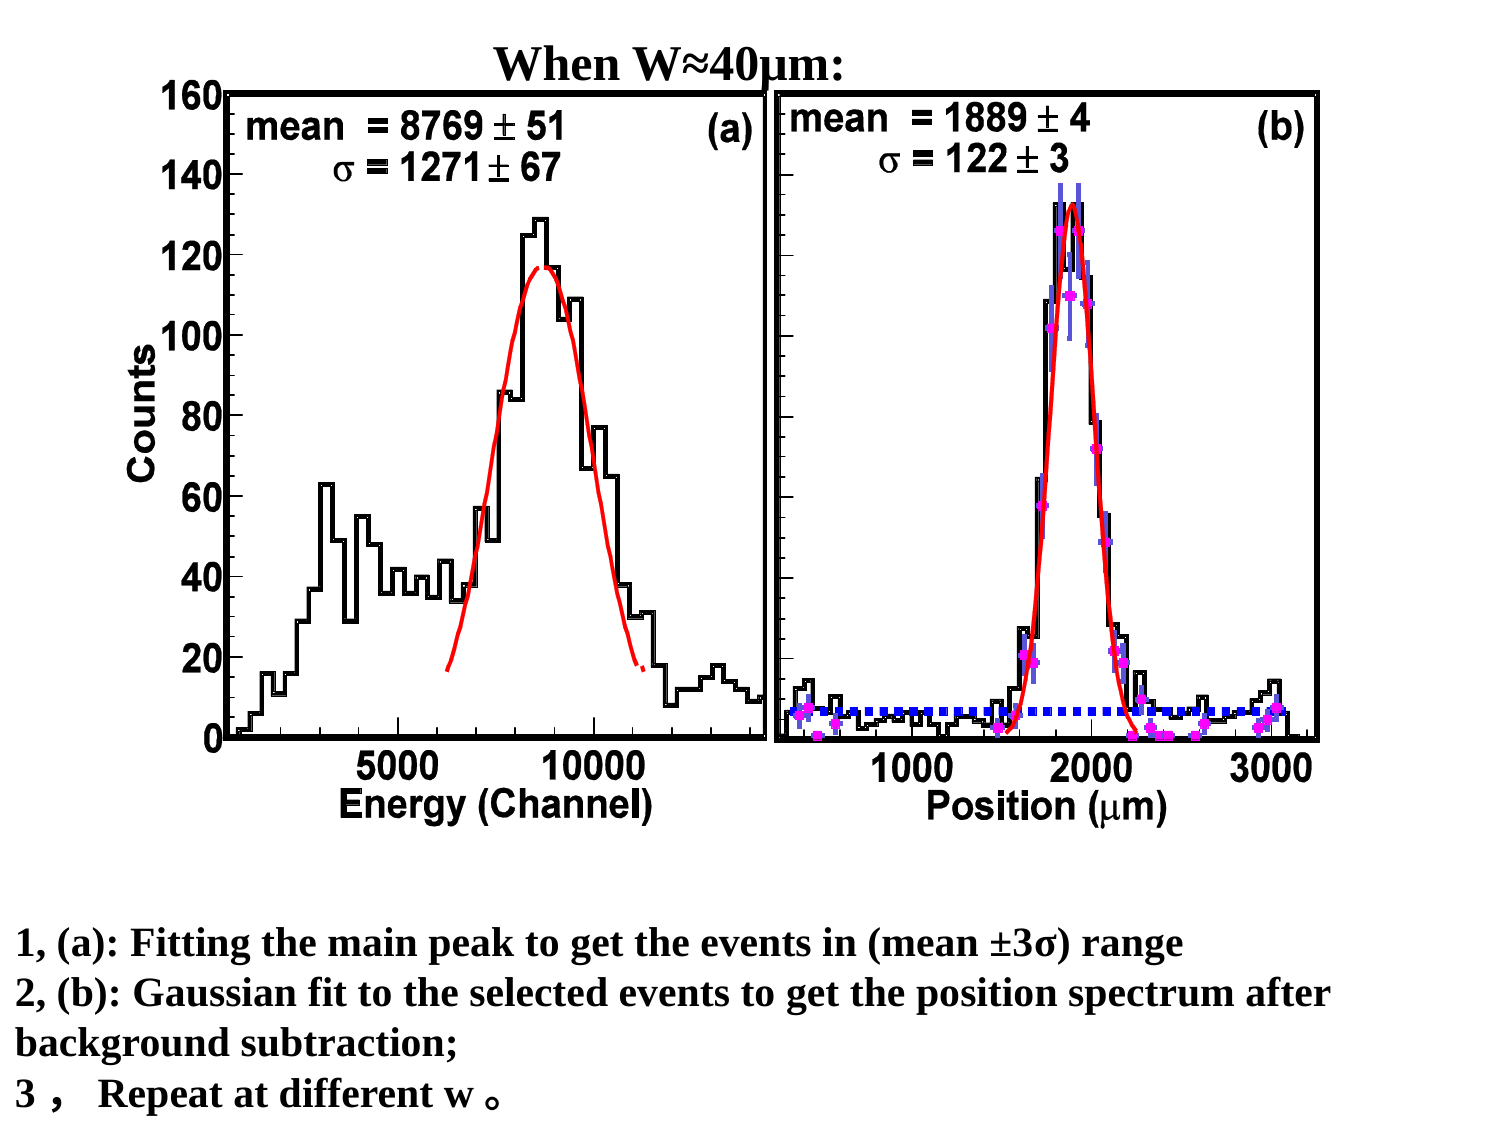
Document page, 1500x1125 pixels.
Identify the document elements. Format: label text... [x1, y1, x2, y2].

text_box 1, (a): Fitting the main peak to get the events in (mean ±3σ) range 2, (b): Gaussian fit to the selected events to get the position spectrum after background subtraction; 3，Repeat at different w。 [0, 907, 1500, 1123]
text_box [58, 23, 1466, 850]
